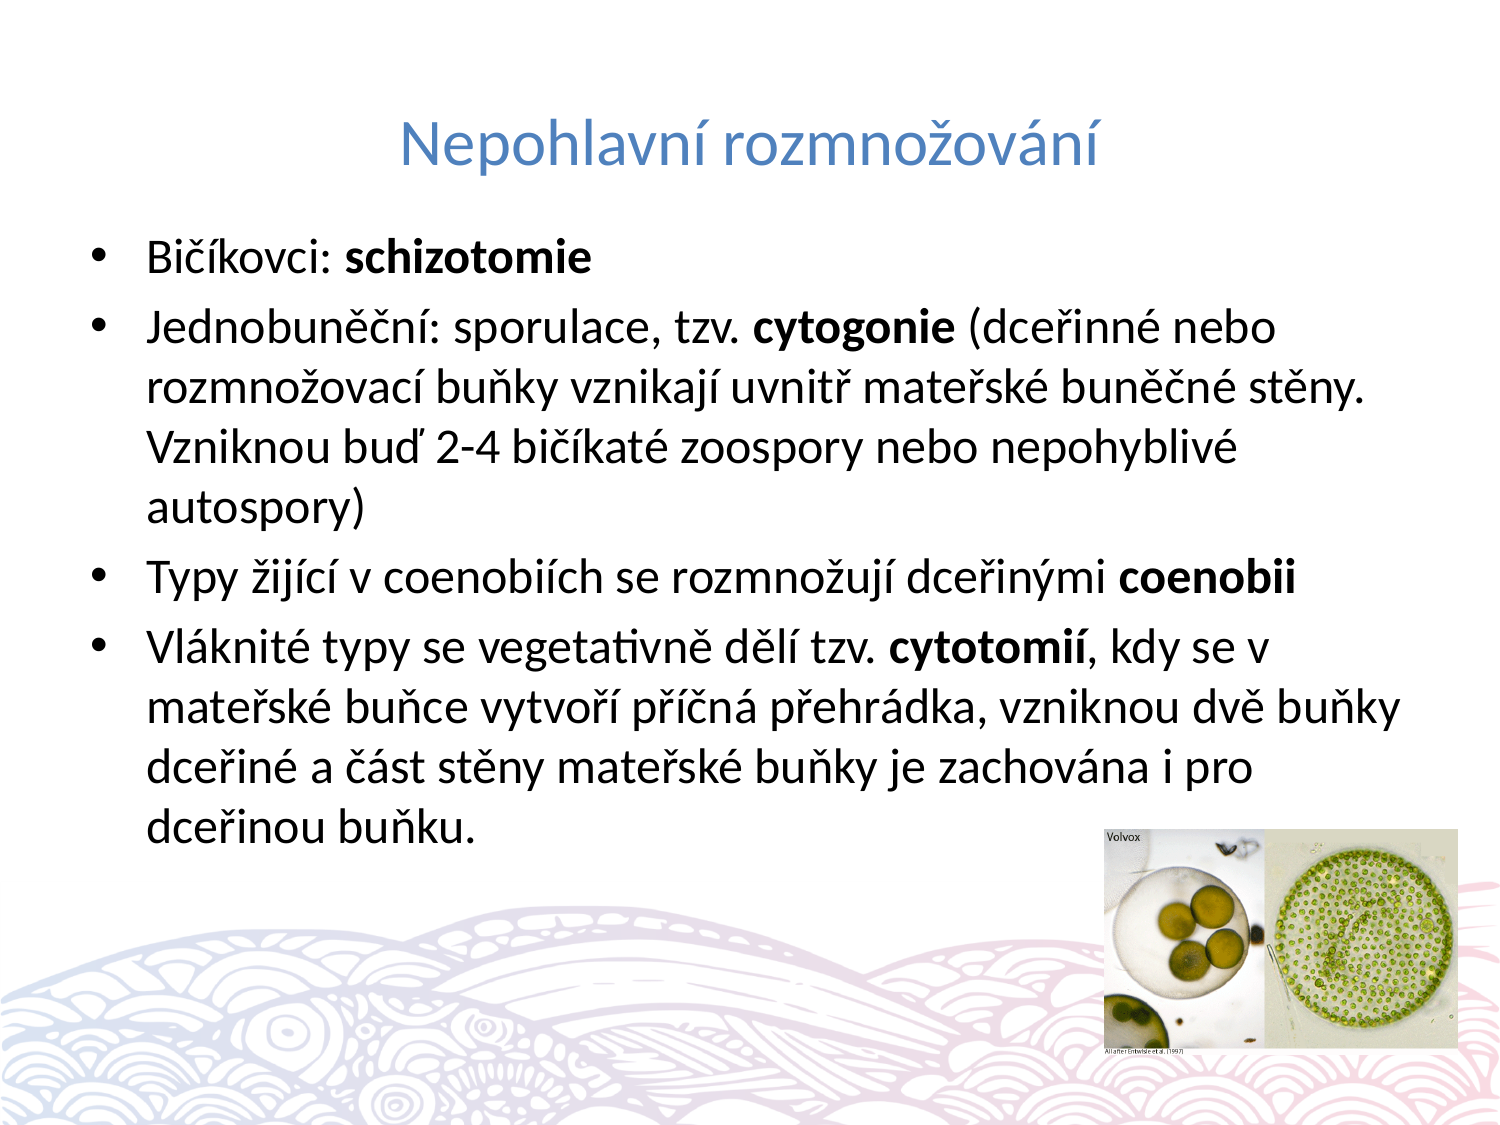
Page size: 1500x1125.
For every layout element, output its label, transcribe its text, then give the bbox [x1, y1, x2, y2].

picture [0, 828, 1500, 1125]
title Nepohlavní rozmnožování [75, 45, 1425, 216]
list Bičíkovci: schizotomie Jednobuněční: sporulace, tzv. cytogonie (dceřinné nebo rozmnožovací buňky vznikají uvnitř mateřské buněčné stěny. Vzniknou buď 2-4 bičíkaté zoospory nebo nepohyblivé autospory) Typy žijící v coenobiích se rozmnožují dceřinými coenobii Vláknité typy se vegetativně dělí tzv. cytotomií, kdy se v mateřské buňce vytvoří příčná přehrádka, vzniknou dvě buňky dceřiné a část stěny mateřské buňky je zachována i pro dceřinou buňku. [75, 216, 1425, 879]
